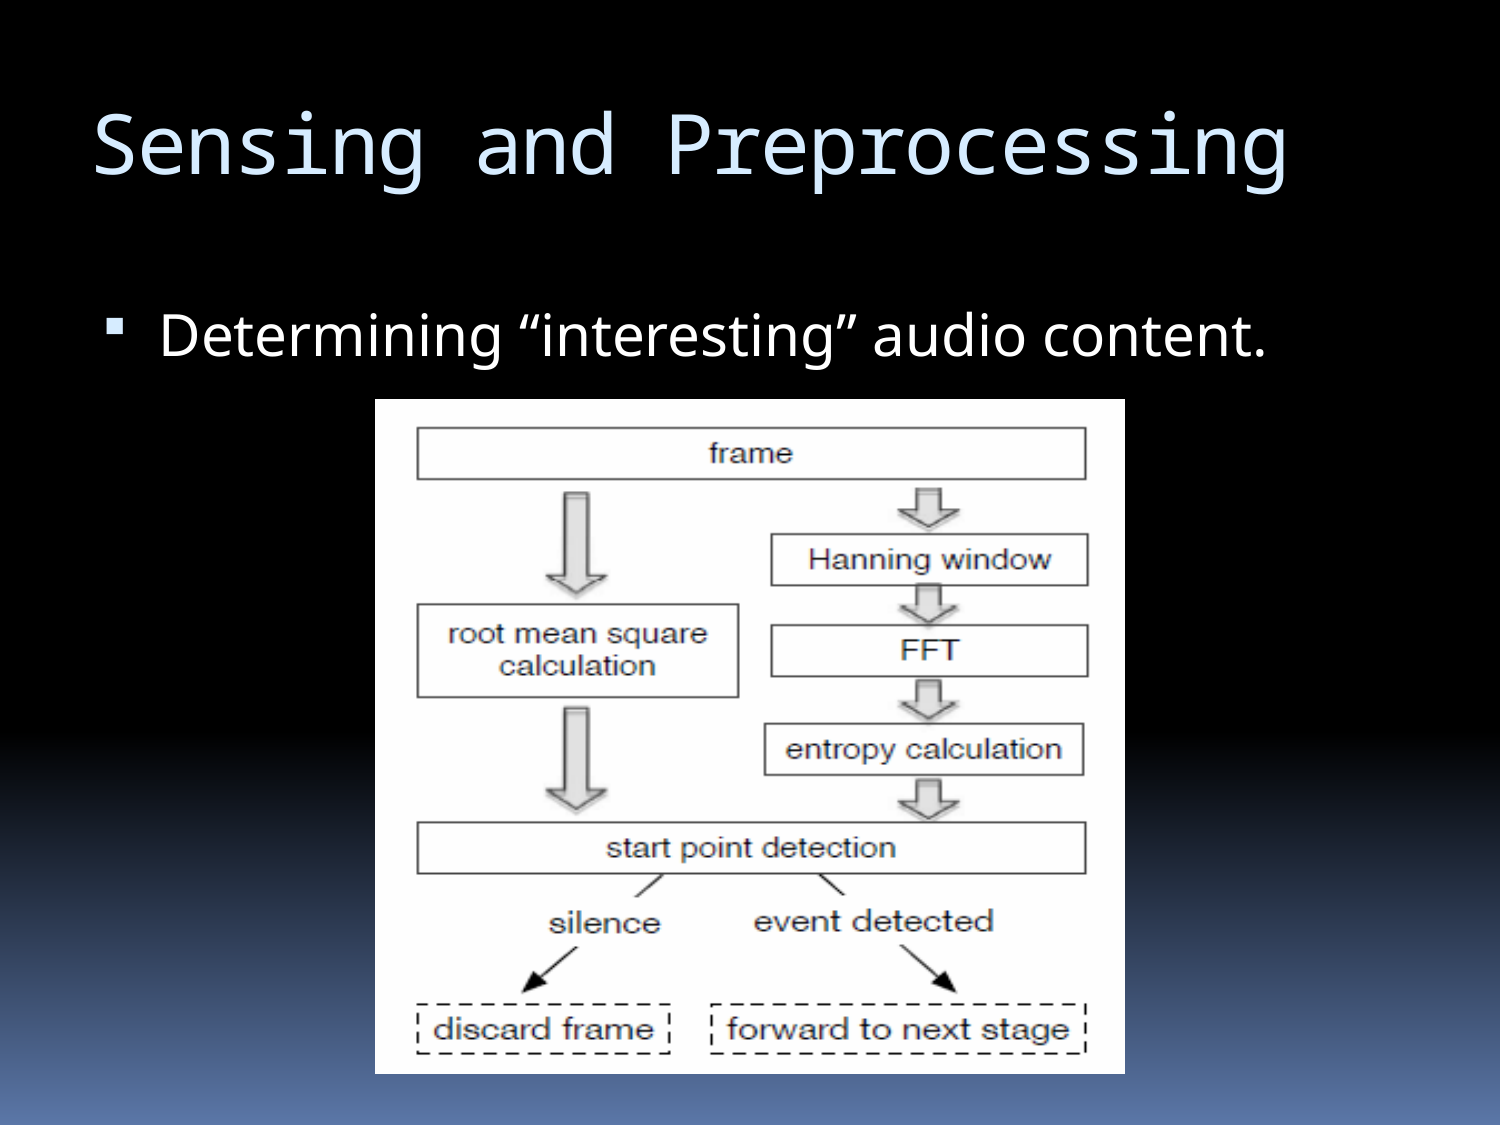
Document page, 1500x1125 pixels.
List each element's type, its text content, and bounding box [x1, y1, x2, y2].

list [374, 399, 1126, 1075]
list Determining “interesting” audio content. [76, 290, 1350, 438]
title Sensing and Preprocessing [75, 83, 1425, 234]
